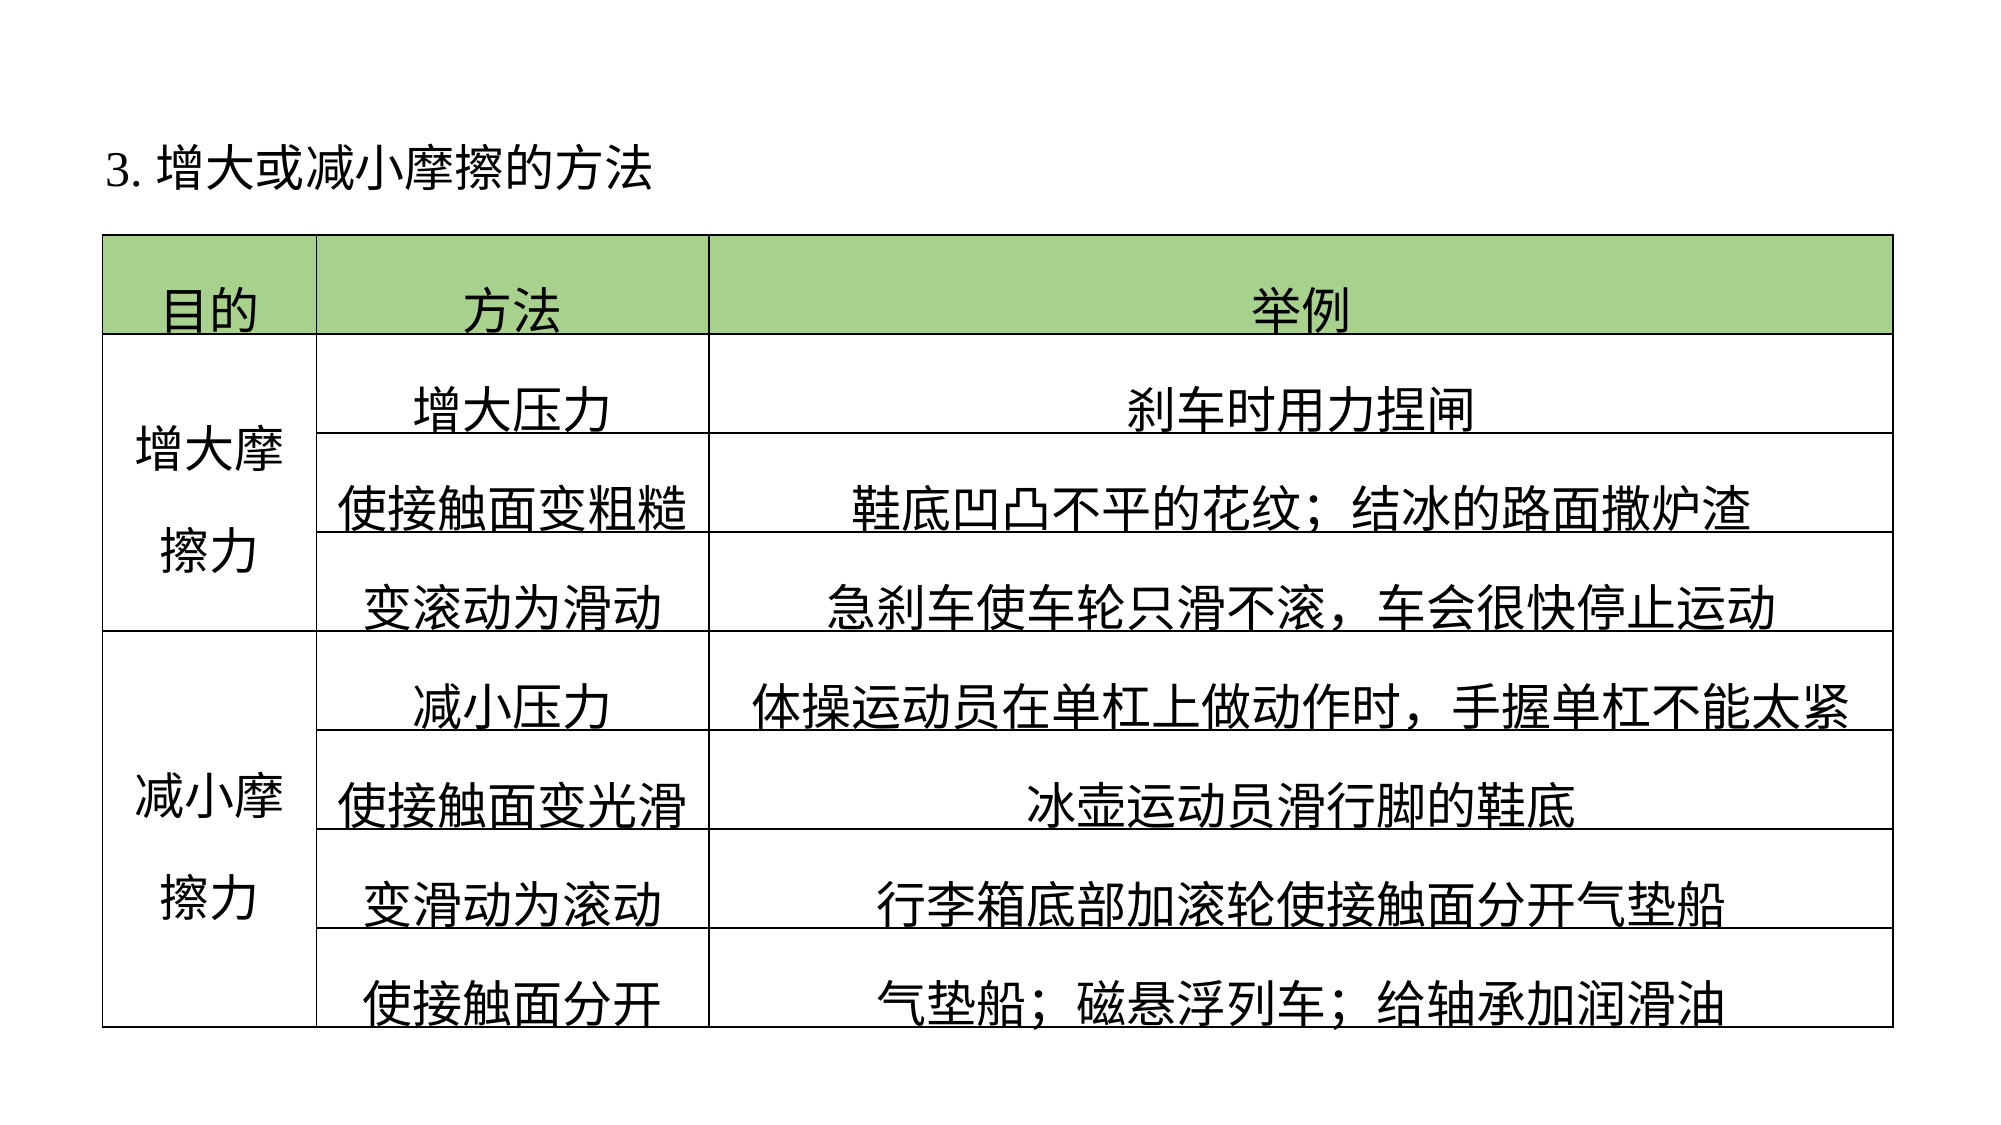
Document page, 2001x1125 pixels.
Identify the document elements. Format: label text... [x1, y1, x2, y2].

table_cell 使接触面变光滑 [317, 731, 708, 828]
table_cell 增大压力 [317, 335, 708, 432]
table_cell 行李箱底部加滚轮使接触面分开气垫船 [710, 830, 1892, 927]
table_cell 使接触面变粗糙 [317, 434, 708, 531]
text_box 3.增大或减小摩擦的方法 [90, 128, 775, 204]
table_cell 体操运动员在单杠上做动作时，手握单杠不能太紧 [710, 632, 1892, 729]
table_cell 急刹车使车轮只滑不滚，车会很快停止运动 [710, 533, 1892, 630]
table_cell 增大摩擦力 [103, 335, 316, 630]
table_cell 减小压力 [317, 632, 708, 729]
table_cell 冰壶运动员滑行脚的鞋底 [710, 731, 1892, 828]
table_cell 刹车时用力捏闸 [710, 335, 1892, 432]
table_cell 变滑动为滚动 [317, 830, 708, 927]
table_cell 减小摩擦力 [103, 632, 316, 1026]
table_cell 变滚动为滑动 [317, 533, 708, 630]
table_cell 鞋底凹凸不平的花纹；结冰的路面撒炉渣 [710, 434, 1892, 531]
table_cell 气垫船；磁悬浮列车；给轴承加润滑油 [710, 929, 1892, 1026]
table_header 目的 [103, 236, 316, 333]
table_header 方法 [317, 236, 708, 333]
table_cell 使接触面分开 [317, 929, 708, 1026]
table_header 举例 [710, 236, 1892, 333]
